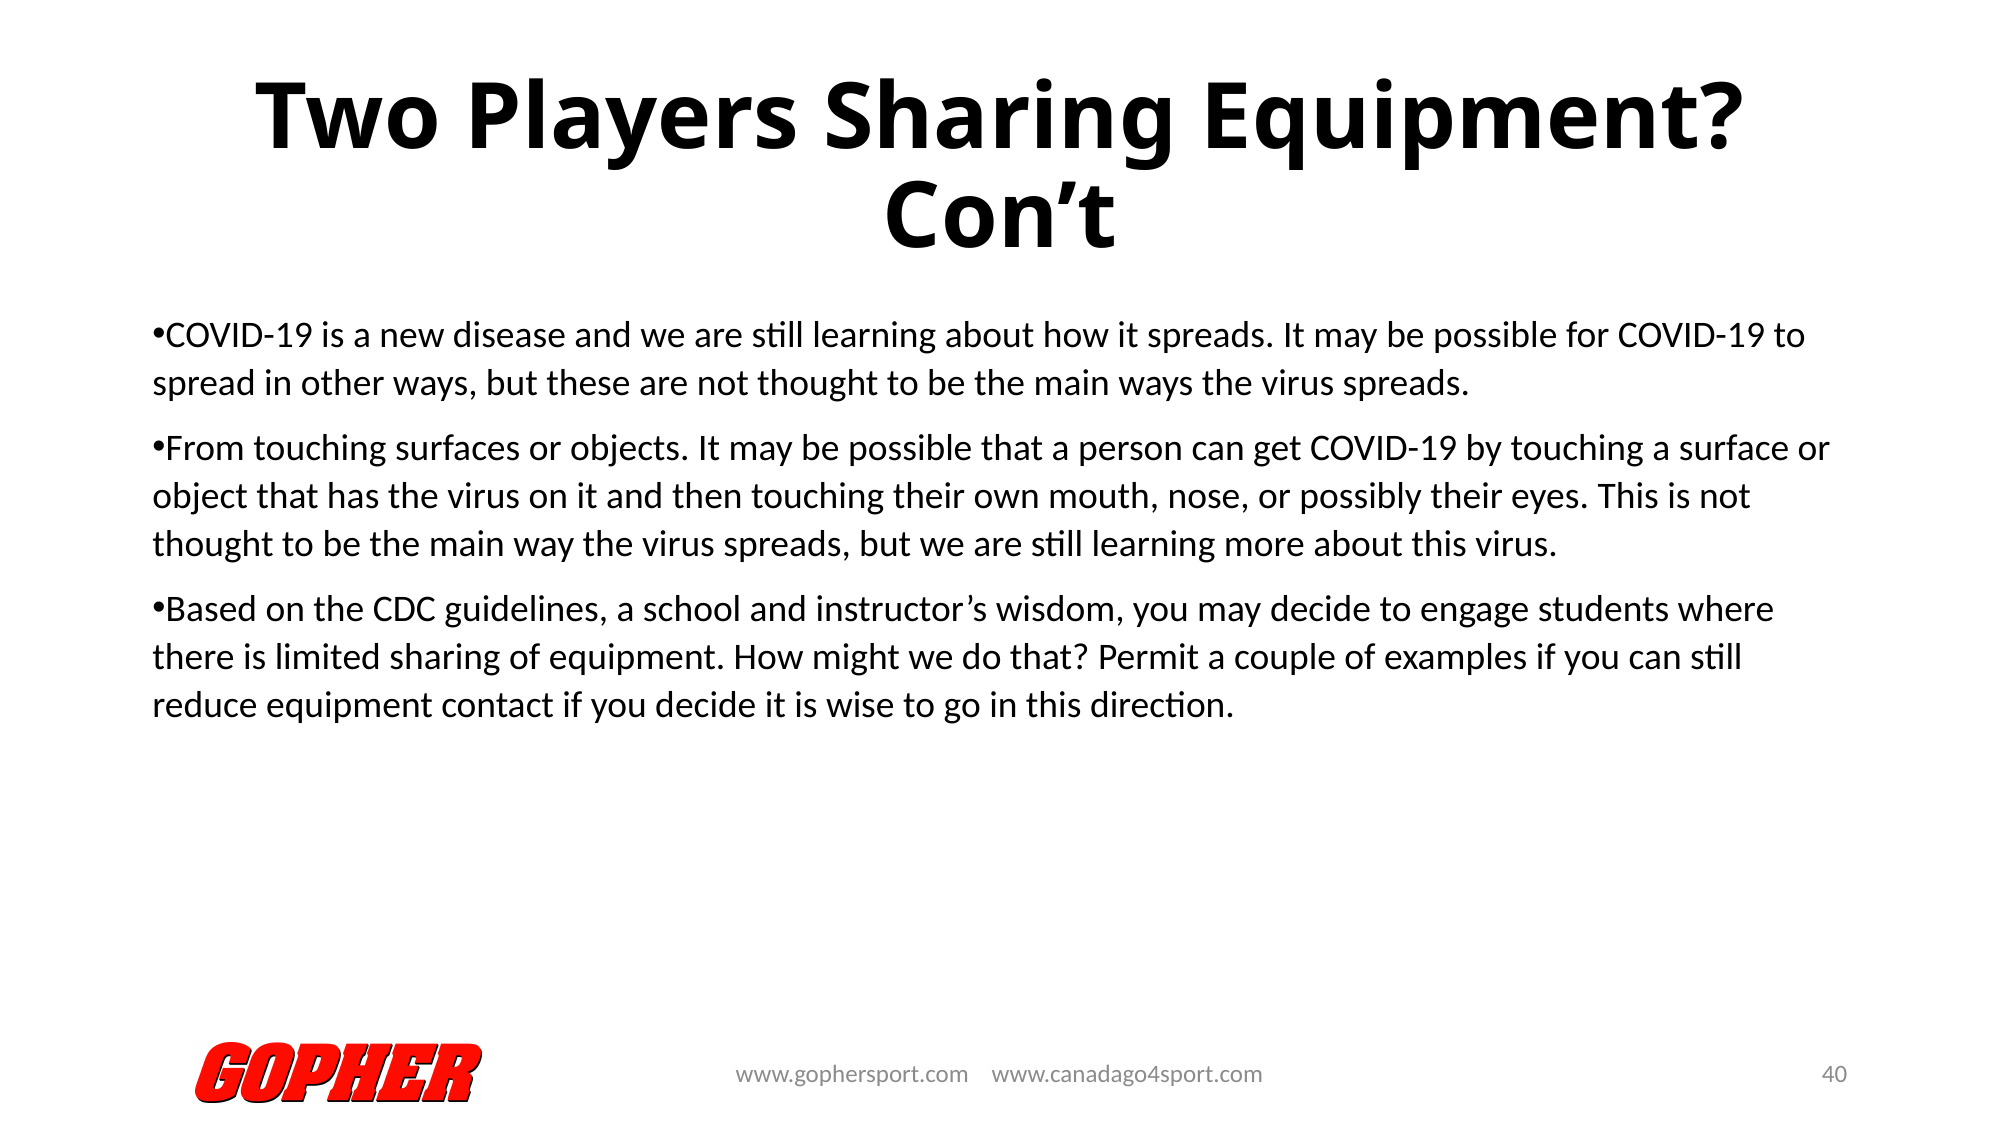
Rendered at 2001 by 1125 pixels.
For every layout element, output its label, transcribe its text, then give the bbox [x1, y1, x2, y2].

slide_number 40 [1412, 1042, 1863, 1103]
title Two Players Sharing Equipment? Con’t [137, 59, 1863, 278]
picture [195, 1042, 482, 1103]
footer www.gophersport.com www.canadago4sport.com [662, 1042, 1338, 1103]
list COVID-19 is a new disease and we are still learning about how it spreads. It may be possible for COVID-19 to spread in other ways, but these are not thought to be the main ways the virus spreads. From touching surfaces or objects. It may be possible that a person can get COVID-19 by touching a surface or object that has the virus on it and then touching their own mouth, nose, or possibly their eyes. This is not thought to be the main way the virus spreads, but we are still learning more about this virus. Based on the CDC guidelines, a school and instructor’s wisdom, you may decide to engage students where there is limited sharing of equipment. How might we do that? Permit a couple of examples if you can still reduce equipment contact if you decide it is wise to go in this direction. [137, 299, 1863, 1014]
